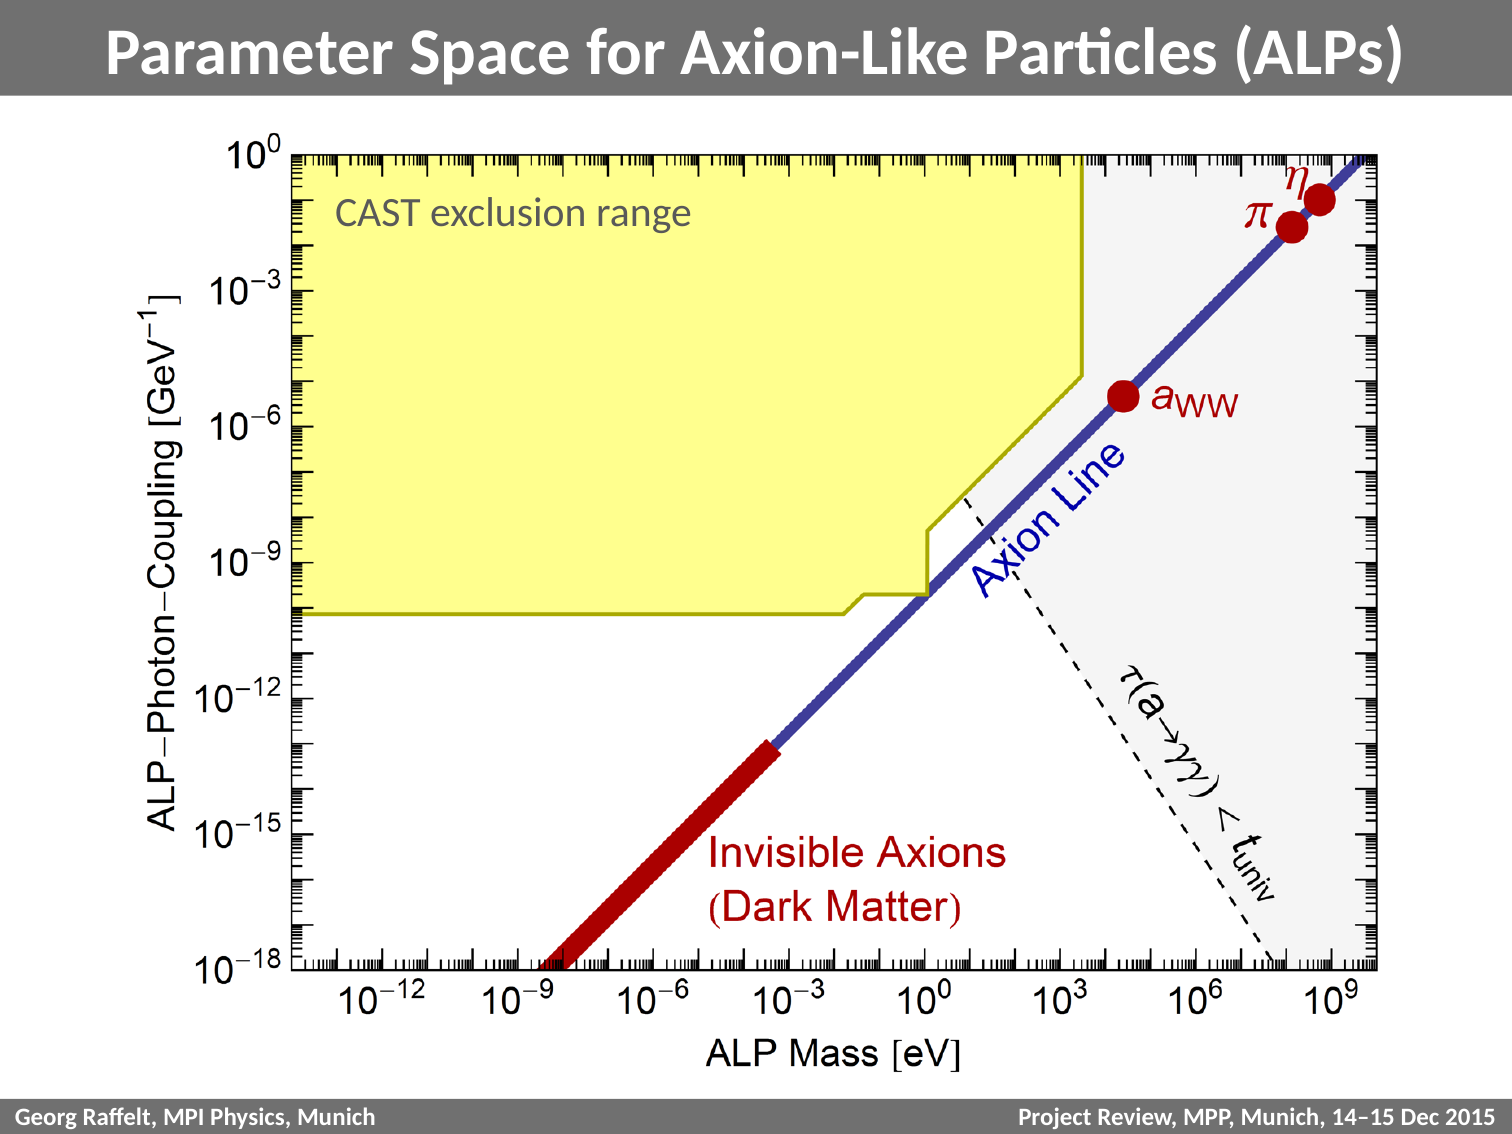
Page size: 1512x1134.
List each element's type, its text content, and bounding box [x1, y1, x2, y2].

title Parameter Space for Axion-Like Particles (ALPs) [0, 0, 1512, 96]
picture [129, 129, 1383, 1076]
